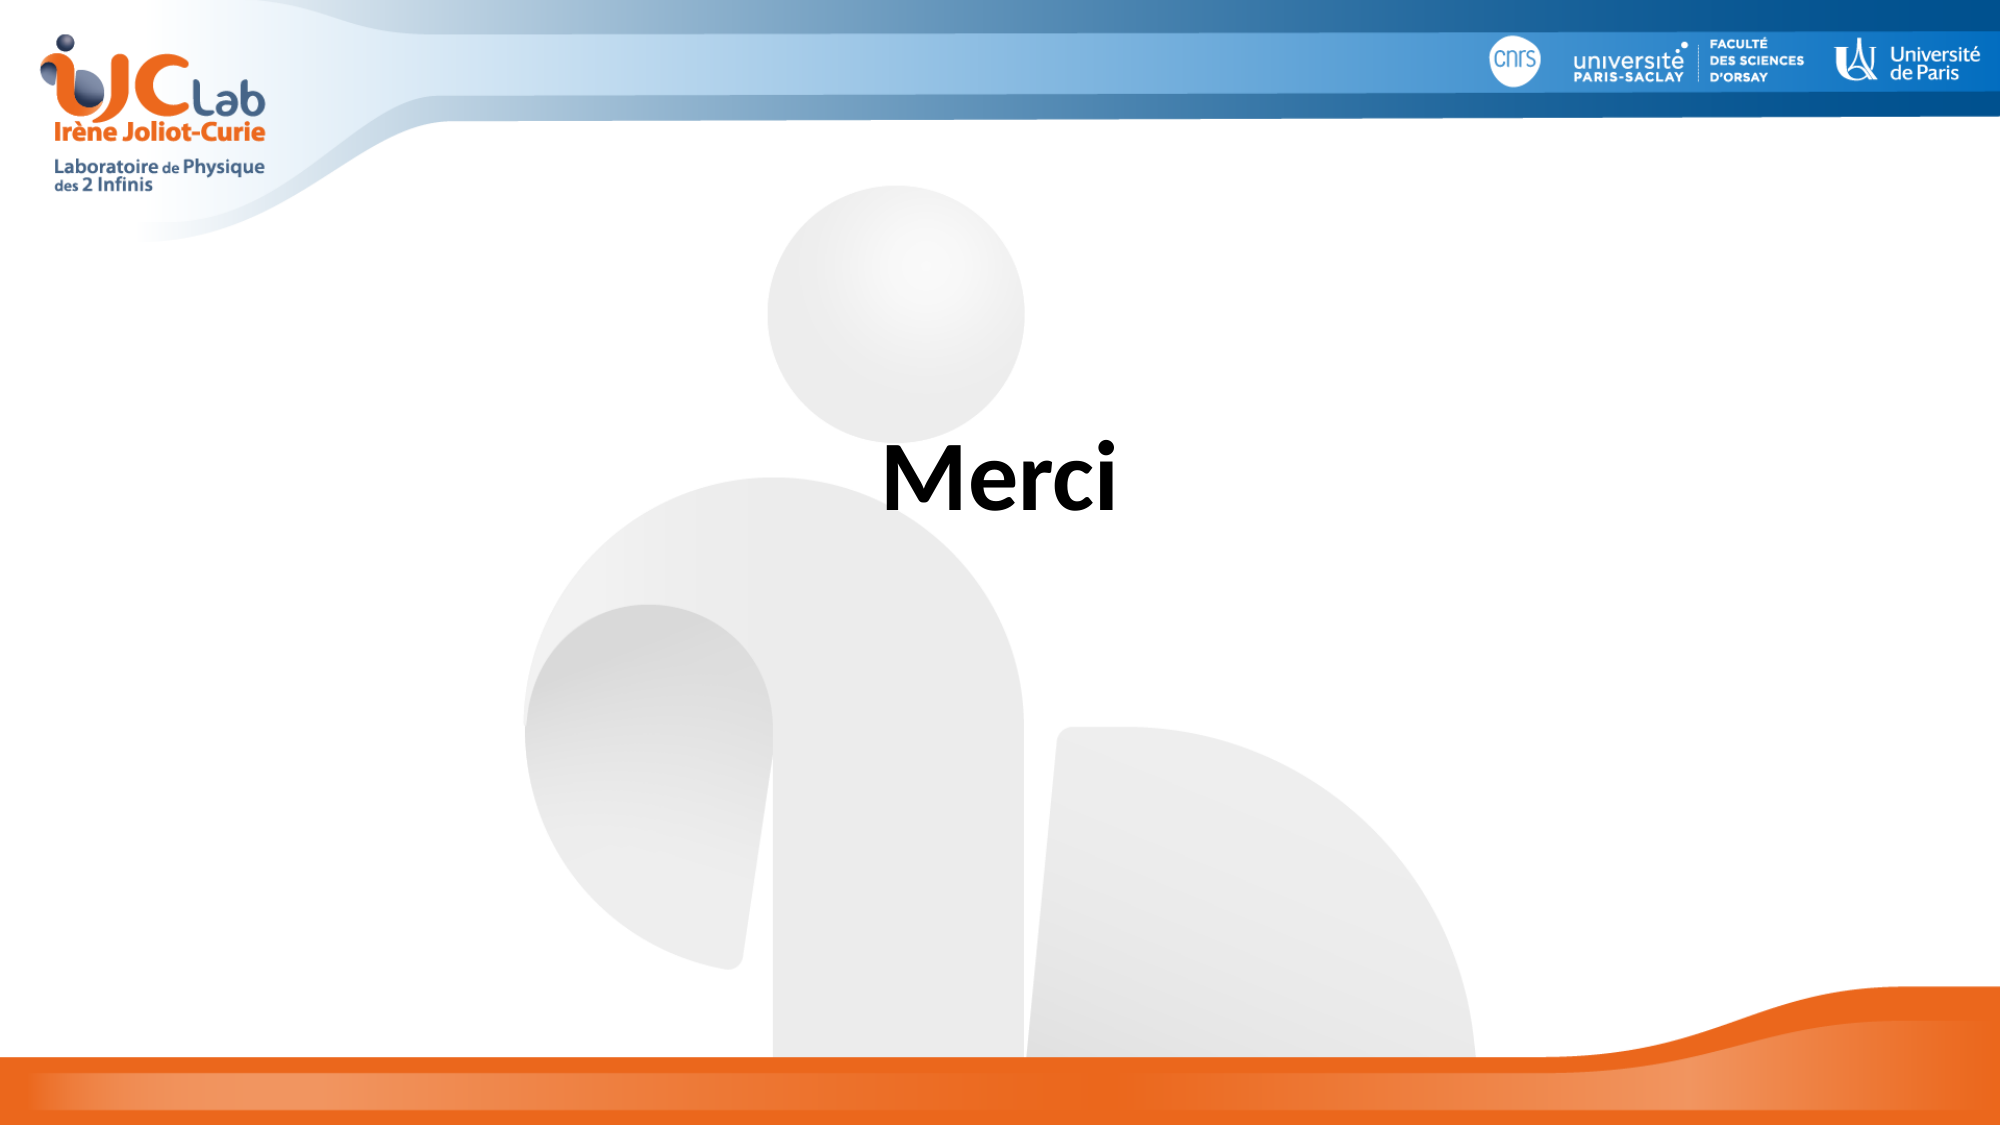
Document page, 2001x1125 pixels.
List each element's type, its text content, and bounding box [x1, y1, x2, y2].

picture [0, 0, 2000, 1125]
title Merci [150, 349, 1850, 591]
